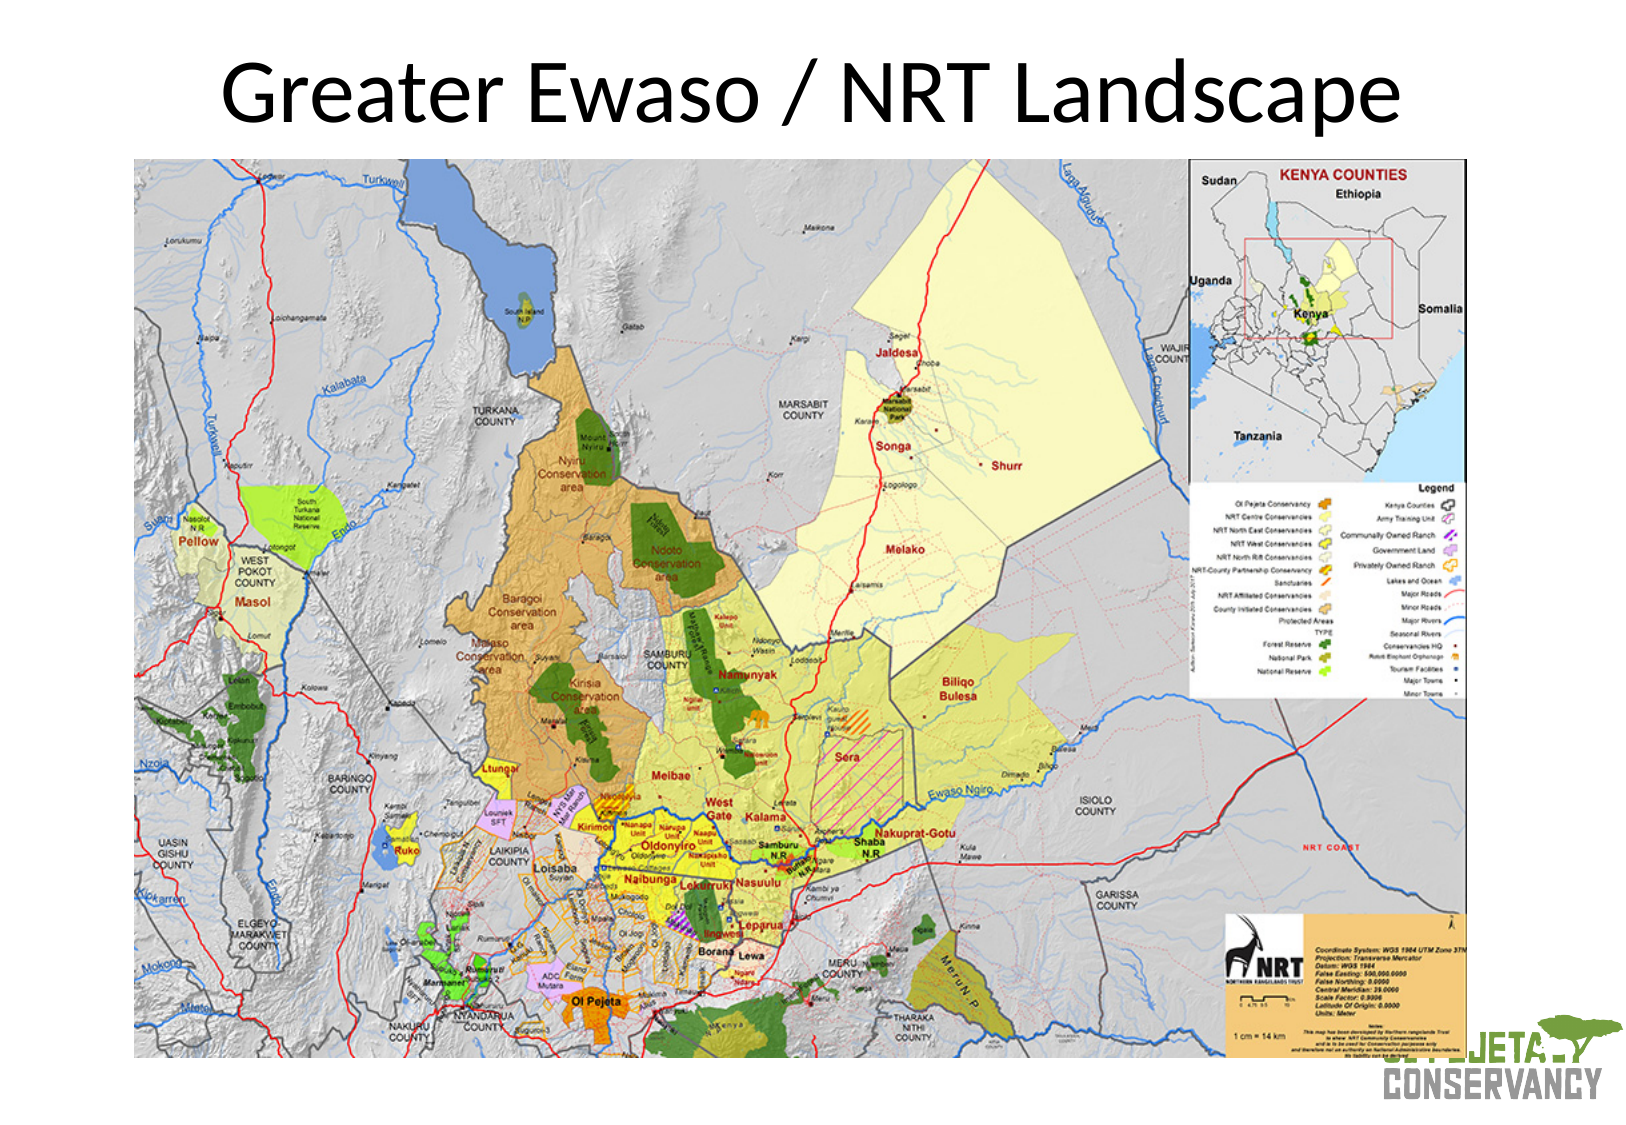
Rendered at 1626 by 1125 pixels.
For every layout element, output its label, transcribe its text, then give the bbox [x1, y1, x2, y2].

picture [134, 159, 1625, 1102]
title Greater Ewaso / NRT Landscape [0, 20, 1625, 179]
